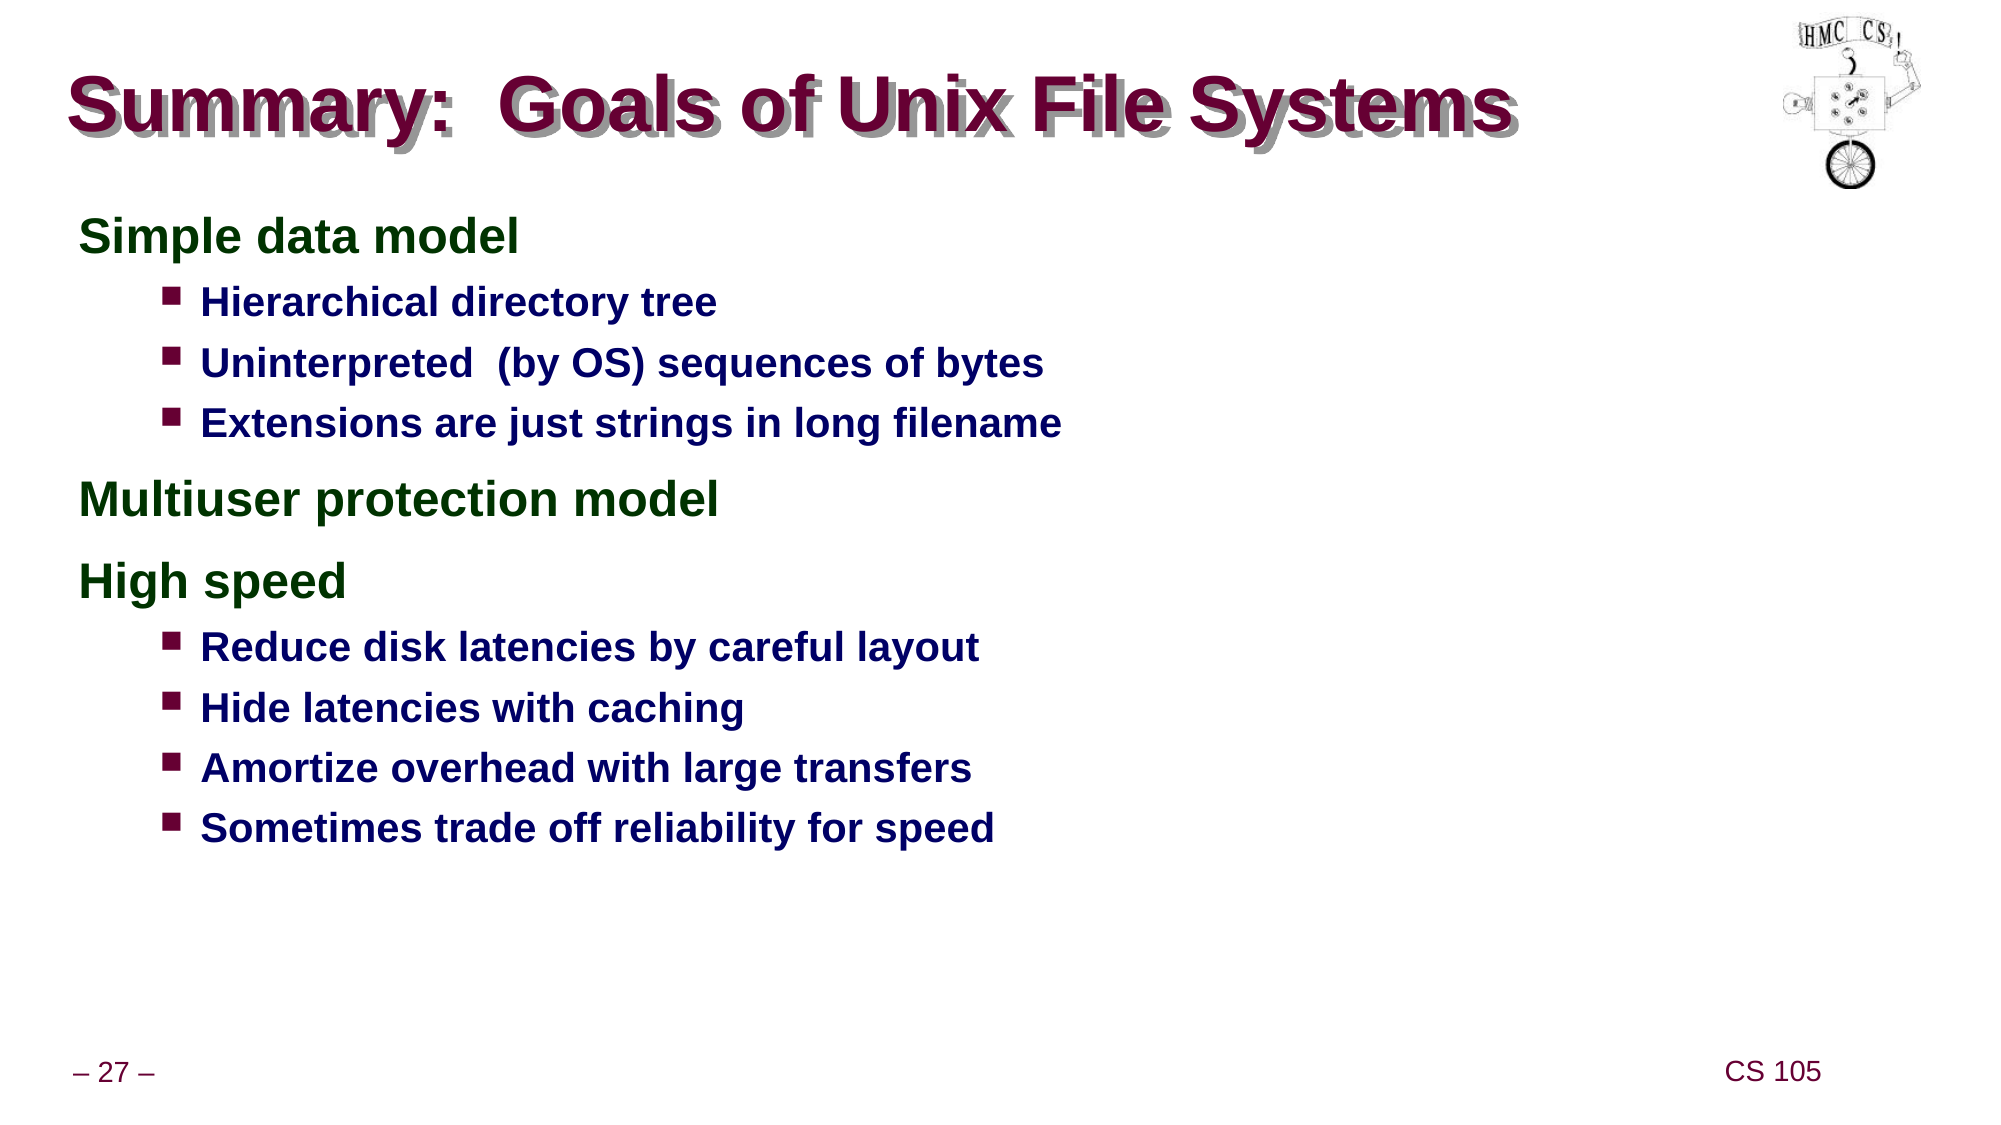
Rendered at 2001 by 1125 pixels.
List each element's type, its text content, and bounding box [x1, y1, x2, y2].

title Summary: Goals of Unix File Systems [66, 37, 1700, 175]
list Simple data model Hierarchical directory tree Uninterpreted (by OS) sequences of bytes Extensions are just strings in long filename Multiuser protection model High speed Reduce disk latencies by careful layout Hide latencies with caching Amortize overhead with large transfers Sometimes trade off reliability for speed [63, 200, 1881, 1058]
picture [1783, 12, 1921, 189]
